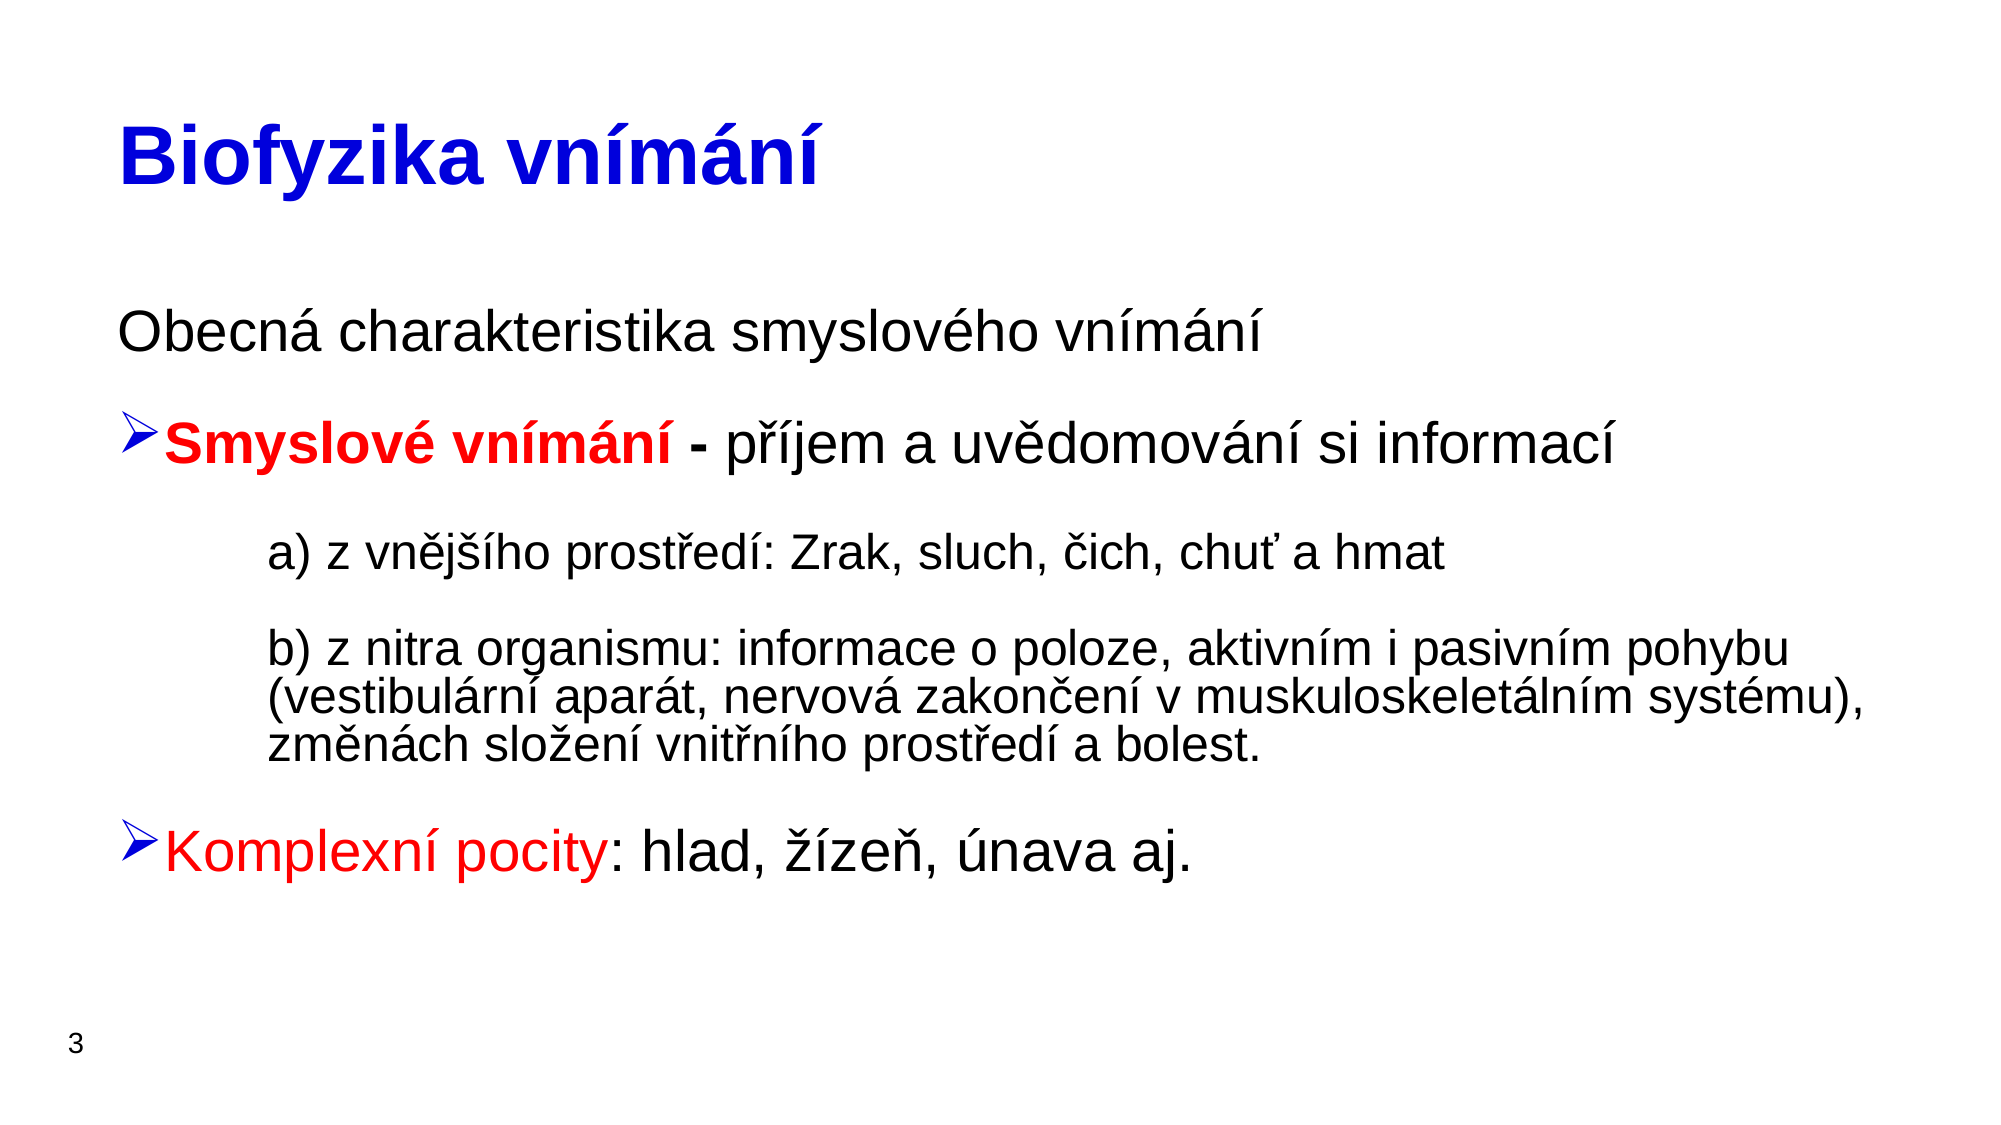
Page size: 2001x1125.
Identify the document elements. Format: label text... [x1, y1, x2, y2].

list Obecná charakteristika smyslového vnímání Smyslové vnímání - příjem a uvědomování si informací a) z vnějšího prostředí: Zrak, sluch, čich, chuť a hmat b) z nitra organismu: informace o poloze, aktivním i pasivním pohybu (vestibulární aparát, nervová zakončení v muskuloskeletálním systému), změnách složení vnitřního prostředí a bolest. Komplexní pocity: hlad, žízeň, únava aj. [117, 307, 1882, 957]
title Biofyzika vnímání [118, 118, 1883, 193]
slide_number 3 [67, 1021, 110, 1063]
